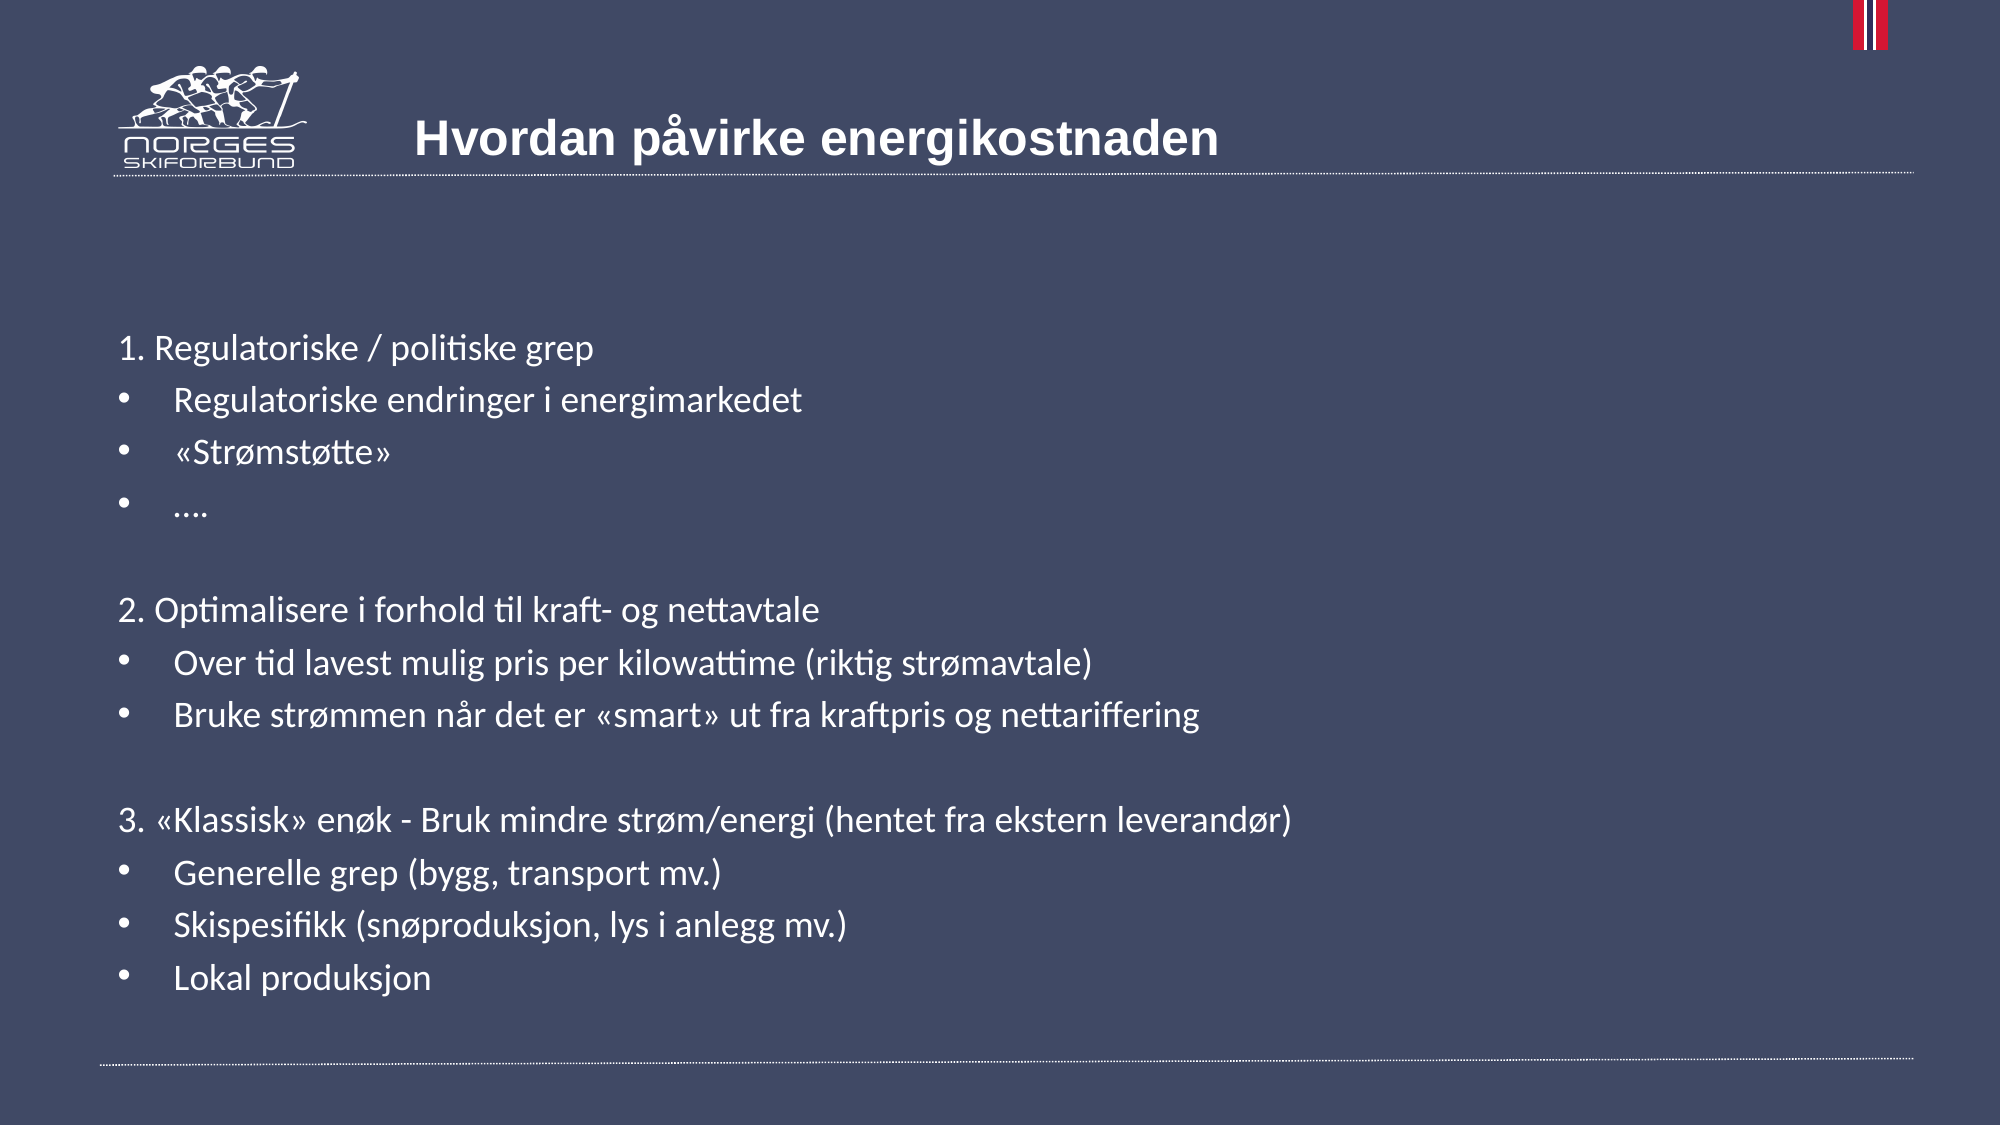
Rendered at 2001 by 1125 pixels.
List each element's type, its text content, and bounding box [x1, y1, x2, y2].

list 1. Regulatoriske / politiske grep Regulatoriske endringer i energimarkedet «Strømstøtte» …. 2. Optimalisere i forhold til kraft- og nettavtale Over tid lavest mulig pris per kilowattime (riktig strømavtale) Bruke strømmen når det er «smart» ut fra kraftpris og nettariffering 3. «Klassisk» enøk - Bruk mindre strøm/energi (hentet fra ekstern leverandør) Generelle grep (bygg, transport mv.) Skispesifikk (snøproduksjon, lys i anlegg mv.) Lokal produksjon [102, 262, 1914, 1005]
title Hvordan påvirke energikostnaden [399, 96, 1914, 173]
picture [1853, 0, 1888, 50]
picture [118, 66, 307, 168]
